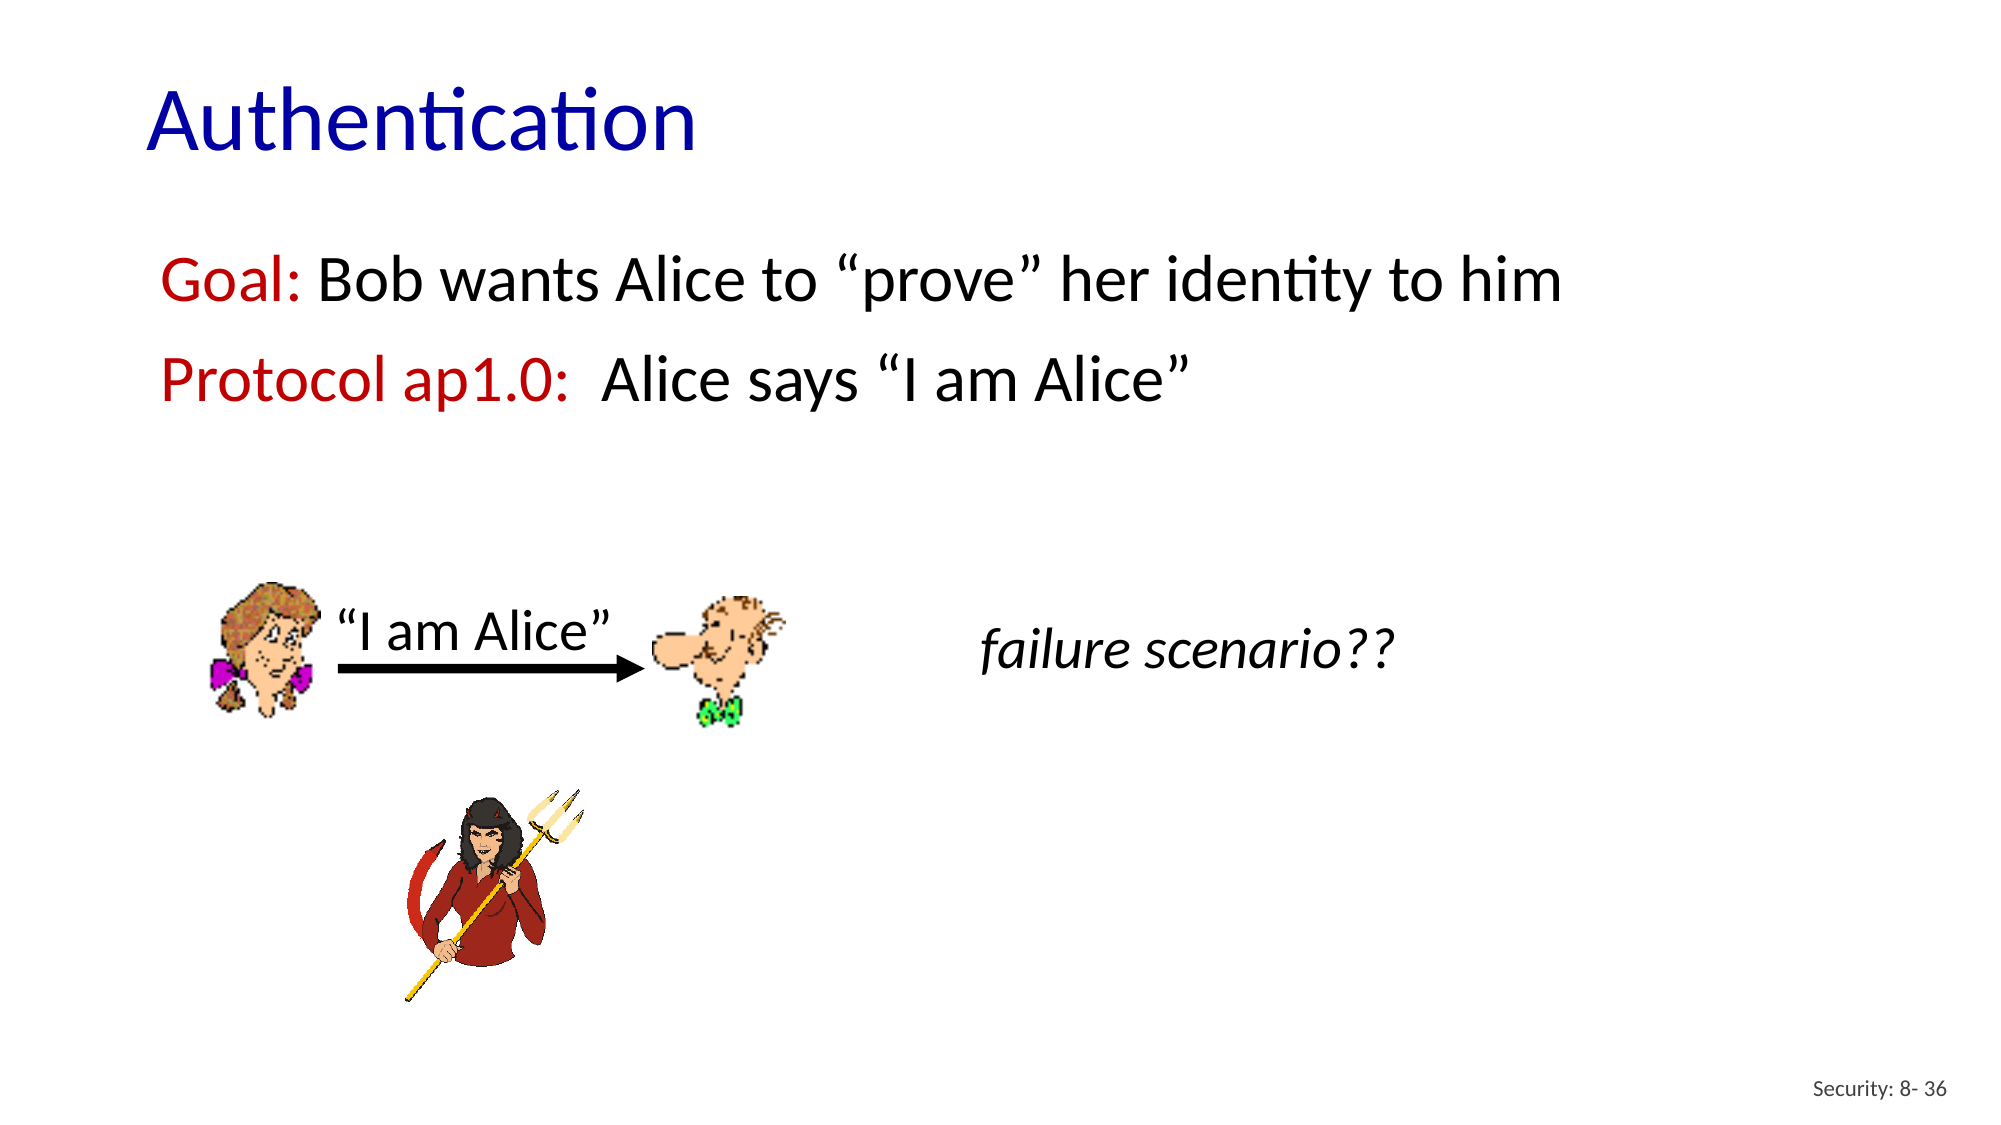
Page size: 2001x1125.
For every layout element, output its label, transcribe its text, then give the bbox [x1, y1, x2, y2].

slide_number Security: 8- 36 [1512, 1056, 1963, 1117]
picture [206, 582, 321, 724]
title Authentication [131, 47, 1856, 195]
text_box “I am Alice” [321, 584, 628, 670]
text_box Protocol ap1.0: Alice says “I am Alice” [145, 327, 1209, 423]
text_box failure scenario?? [965, 602, 1411, 687]
picture [652, 596, 786, 734]
text_box [628, 662, 645, 675]
picture [405, 789, 584, 1002]
text_box Goal: Bob wants Alice to “prove” her identity to him [124, 236, 1713, 395]
